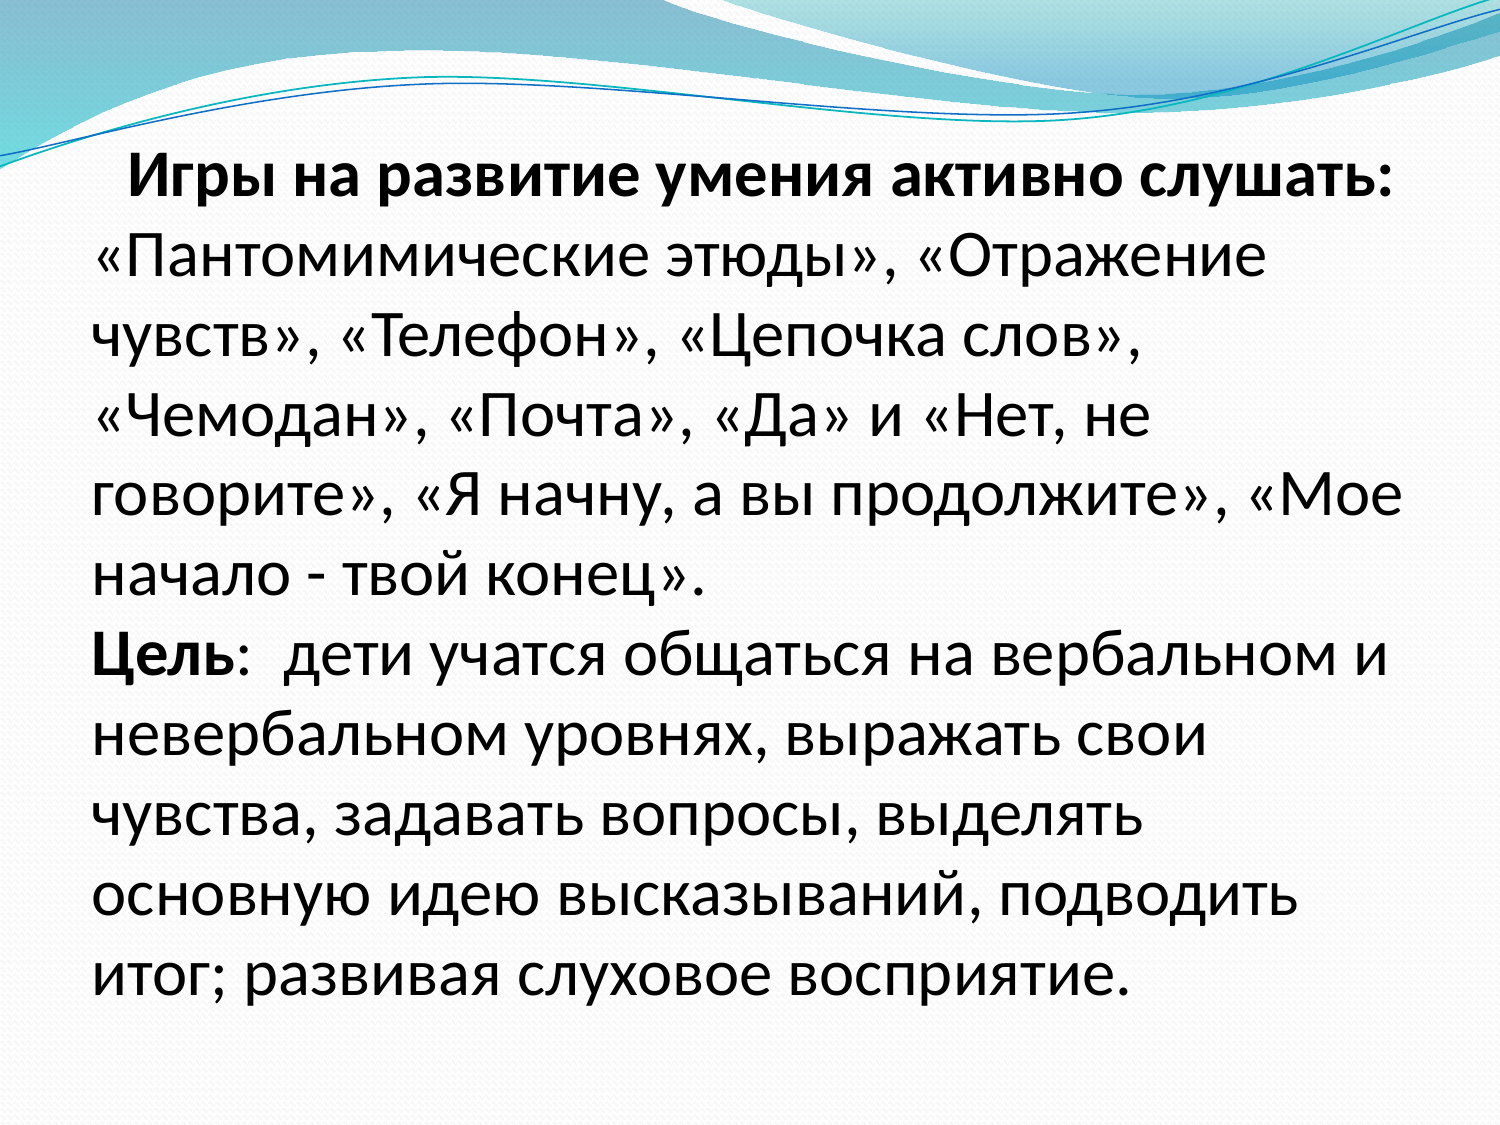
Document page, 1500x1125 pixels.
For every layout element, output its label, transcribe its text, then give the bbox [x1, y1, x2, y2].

text_box Игры на развитие умения активно слушать: «Пантомимические этюды», «Отражение чувств», «Телефон», «Цепочка слов», «Чемодан», «Почта», «Да» и «Нет, не говорите», «Я начну, а вы продолжите», «Мое начало - твой конец». Цель: дети учатся общаться на вербальном и невербальном уровнях, выражать свои чувства, задавать вопросы, выделять основную идею высказываний, подводить итог; развивая слуховое восприятие. [76, 121, 1447, 1017]
